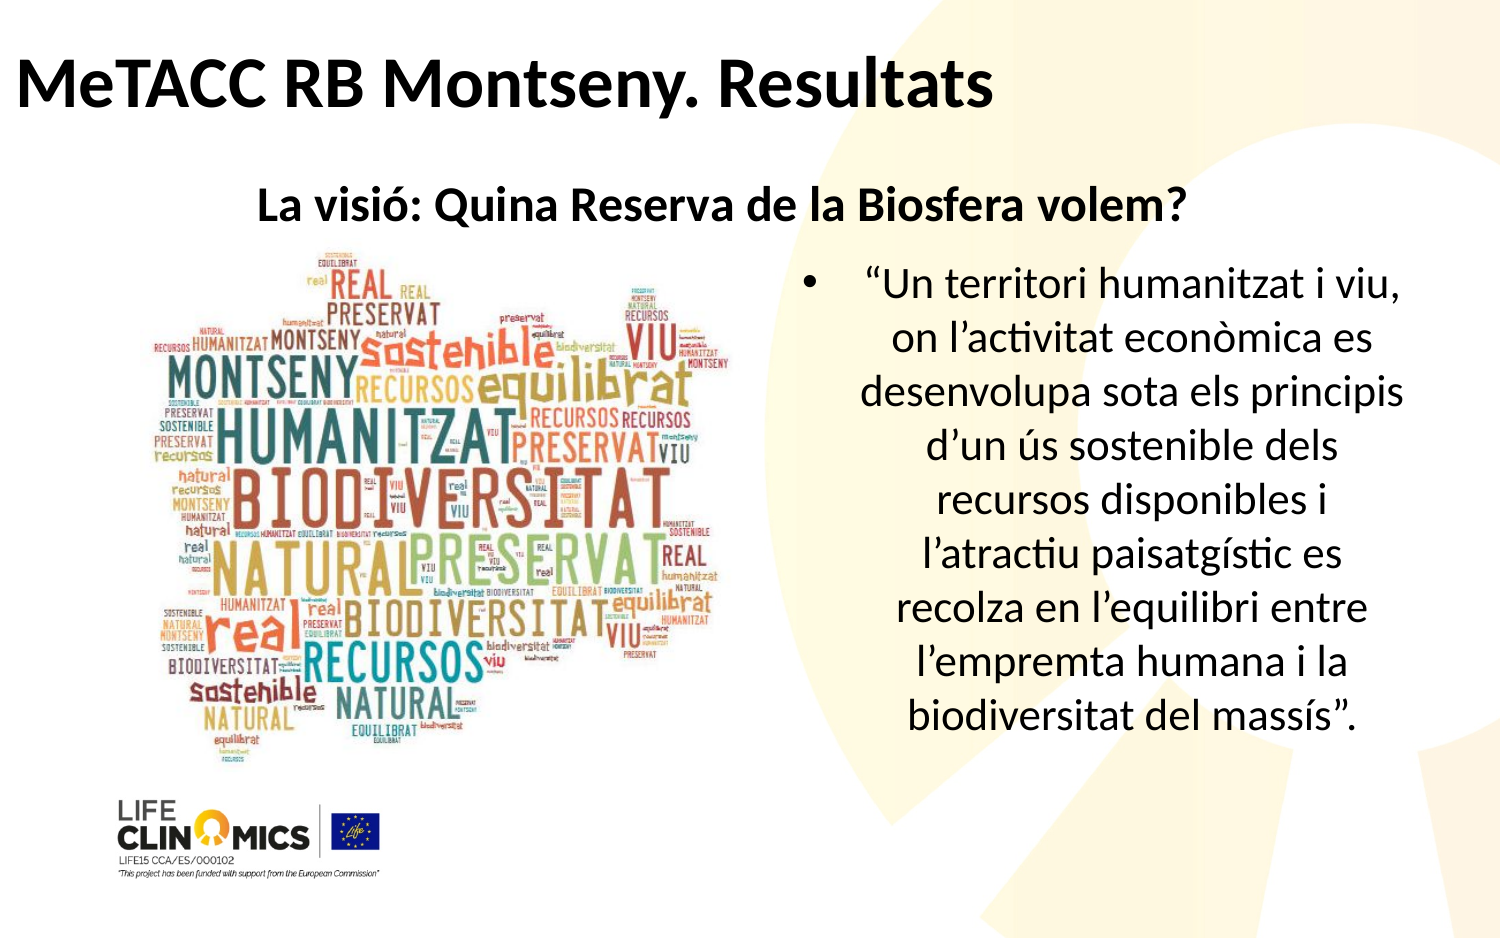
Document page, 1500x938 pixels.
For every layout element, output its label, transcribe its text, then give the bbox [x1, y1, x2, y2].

picture [0, 0, 1500, 938]
title La visió: Quina Reserva de la Biosfera volem? [152, 144, 1307, 260]
list “Un territori humanitzat i viu, on l’activitat econòmica es desenvolupa sota els principis d’un ús sostenible dels recursos disponibles i l’atractiu paisatgístic es recolza en l’equilibri entre l’empremta humana i la biodiversitat del massís”. [785, 246, 1425, 754]
text_box MeTACC RB Montseny. Resultats [0, 0, 1301, 157]
